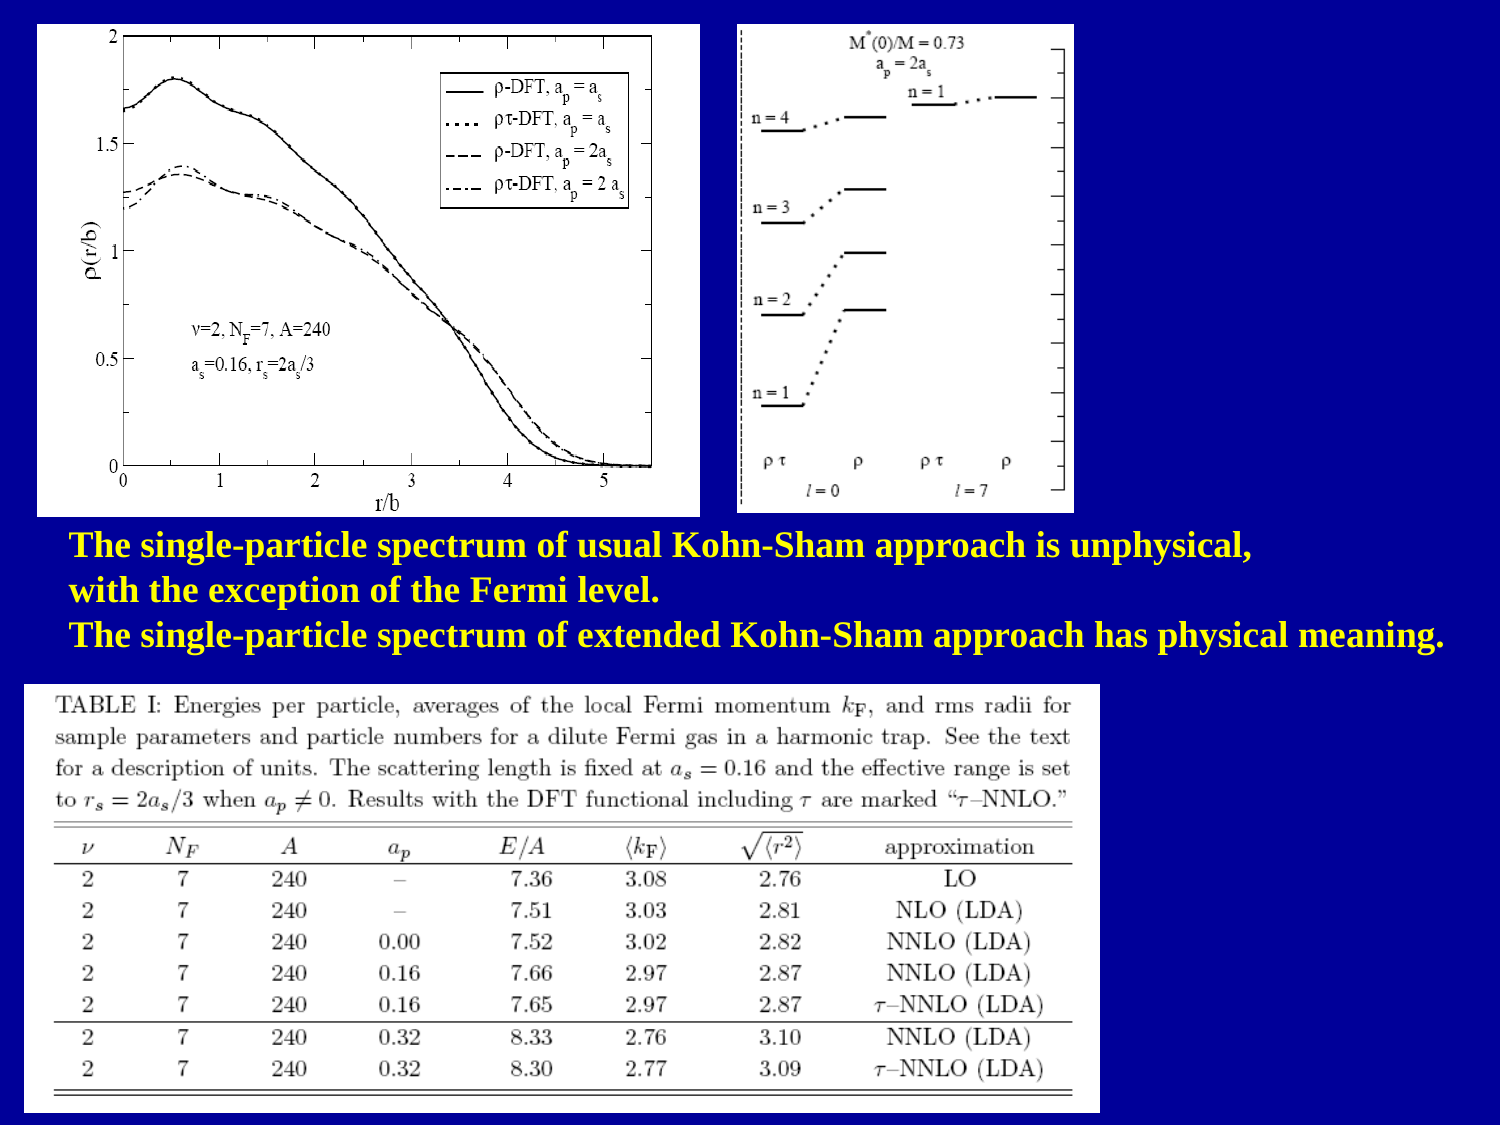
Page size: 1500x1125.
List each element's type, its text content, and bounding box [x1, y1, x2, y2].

picture [24, 683, 1101, 1113]
text_box The single-particle spectrum of usual Kohn-Sham approach is unphysical, with the exception of the Fermi level. The single-particle spectrum of extended Kohn-Sham approach has physical meaning. [53, 512, 1480, 662]
picture [37, 24, 701, 517]
picture [737, 24, 1074, 513]
